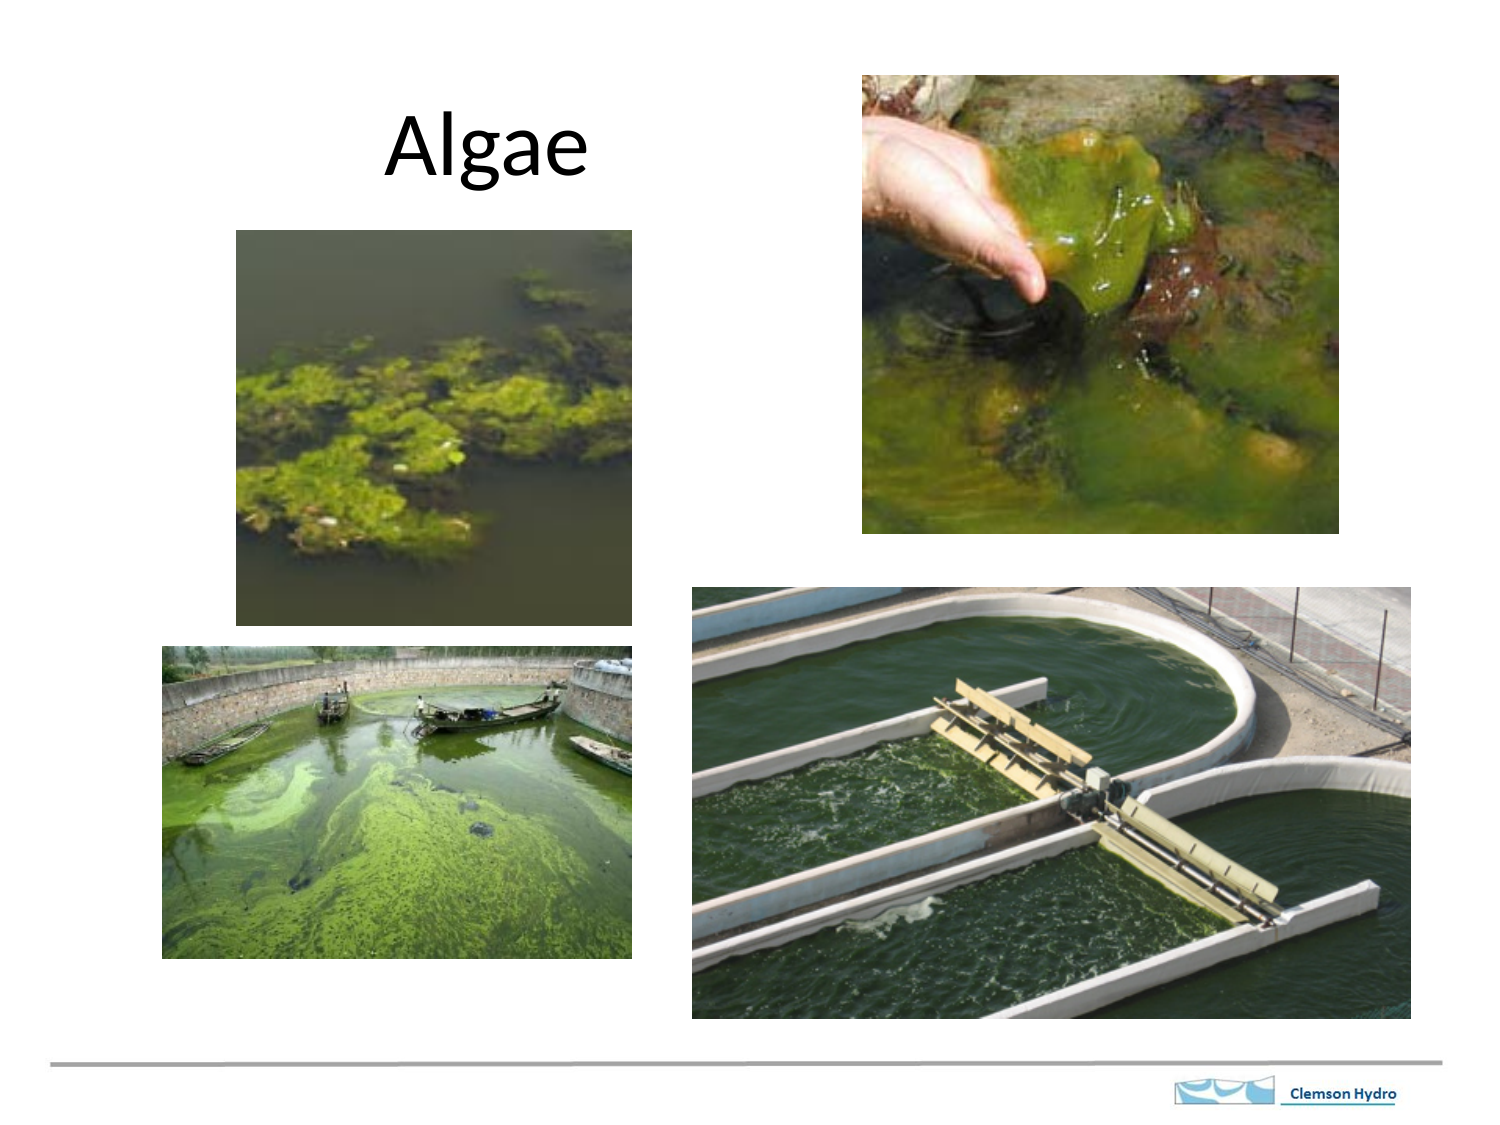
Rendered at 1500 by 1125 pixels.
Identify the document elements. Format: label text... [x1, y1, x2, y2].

picture [691, 586, 1411, 1019]
picture [162, 646, 632, 960]
title Algae [75, 45, 900, 233]
picture [235, 229, 632, 626]
picture [862, 75, 1340, 534]
picture [0, 1057, 1500, 1125]
